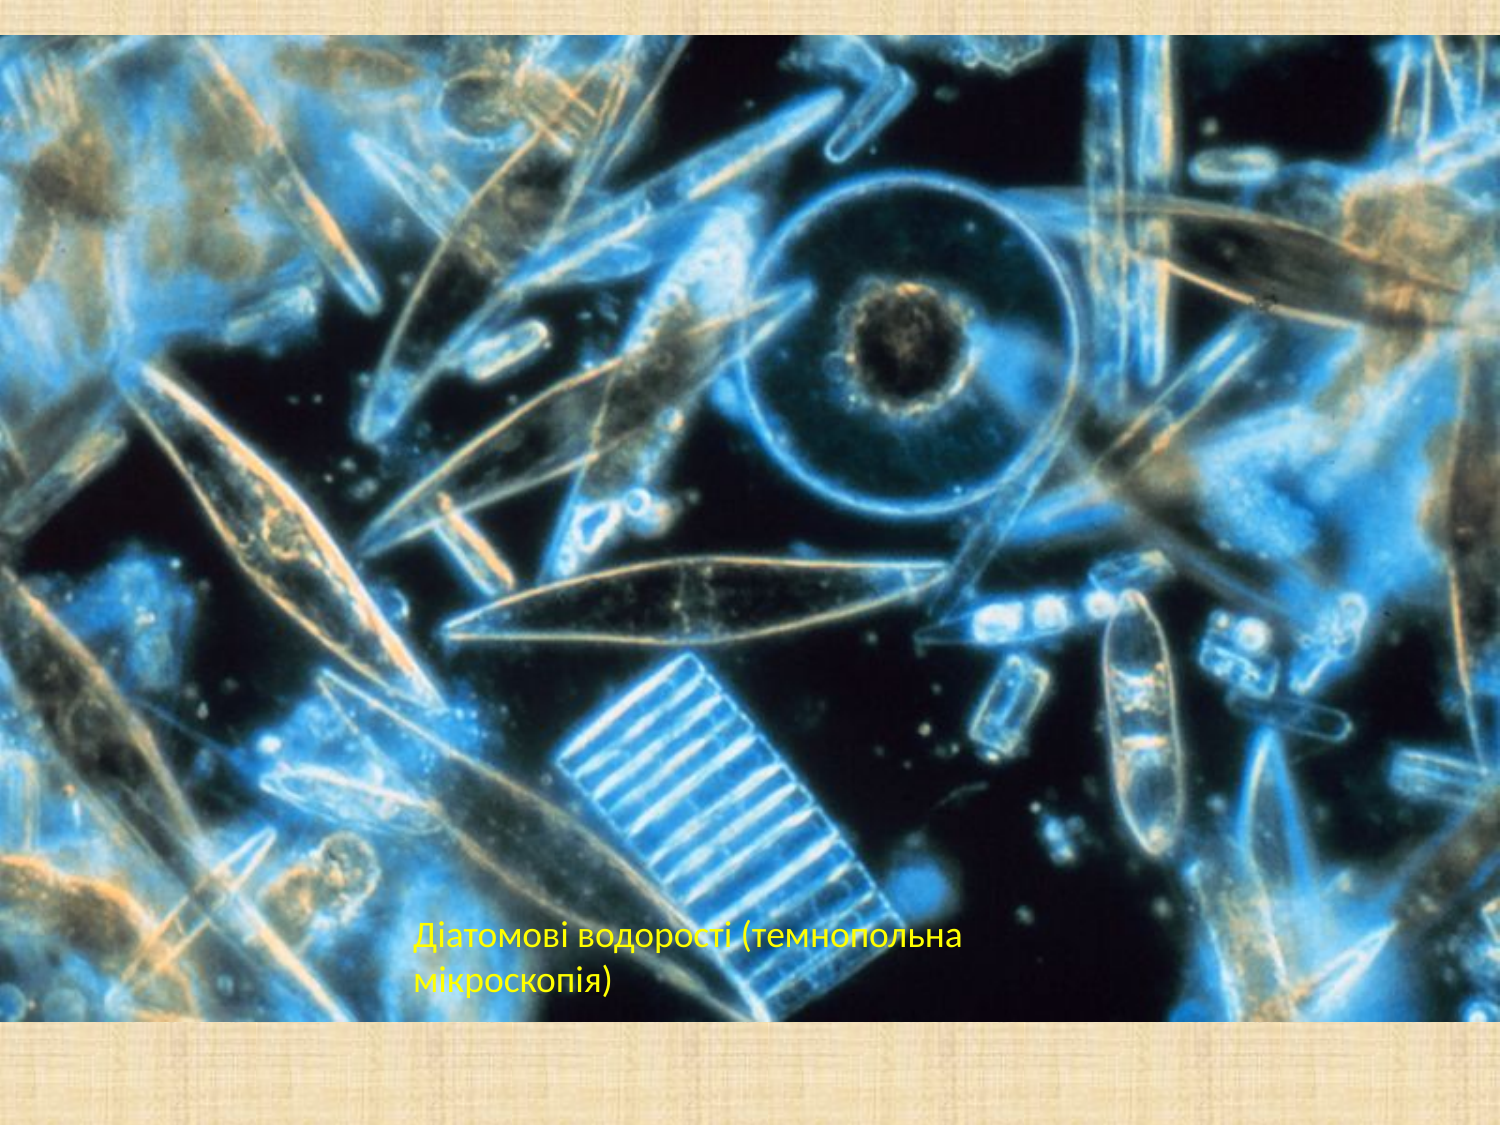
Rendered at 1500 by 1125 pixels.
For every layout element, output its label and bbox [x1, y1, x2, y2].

list [0, 34, 1500, 1022]
